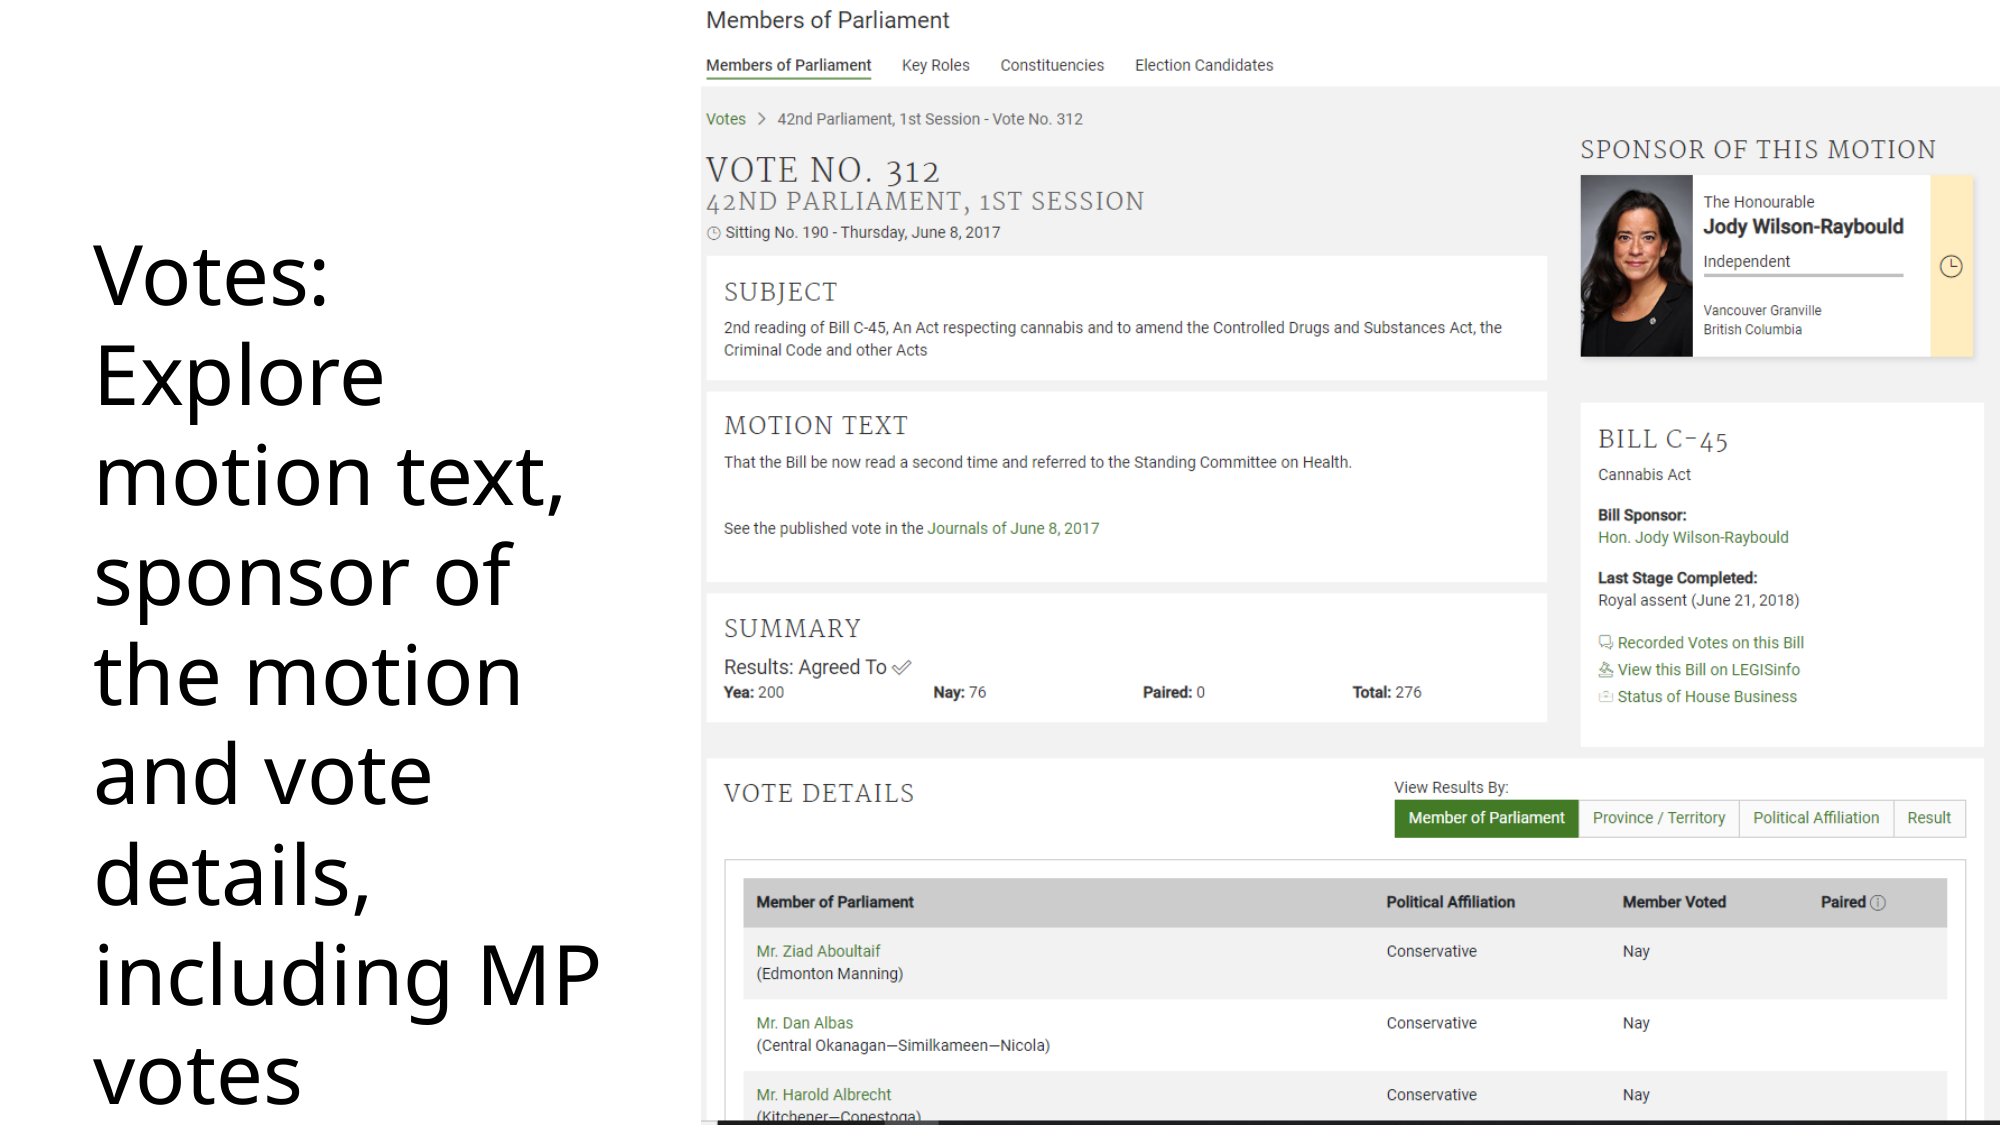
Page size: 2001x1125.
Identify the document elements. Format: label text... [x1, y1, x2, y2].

picture [701, 0, 2000, 1125]
text_box Votes: Explore motion text, sponsor of the motion and vote details, including MP votes [78, 214, 639, 1125]
